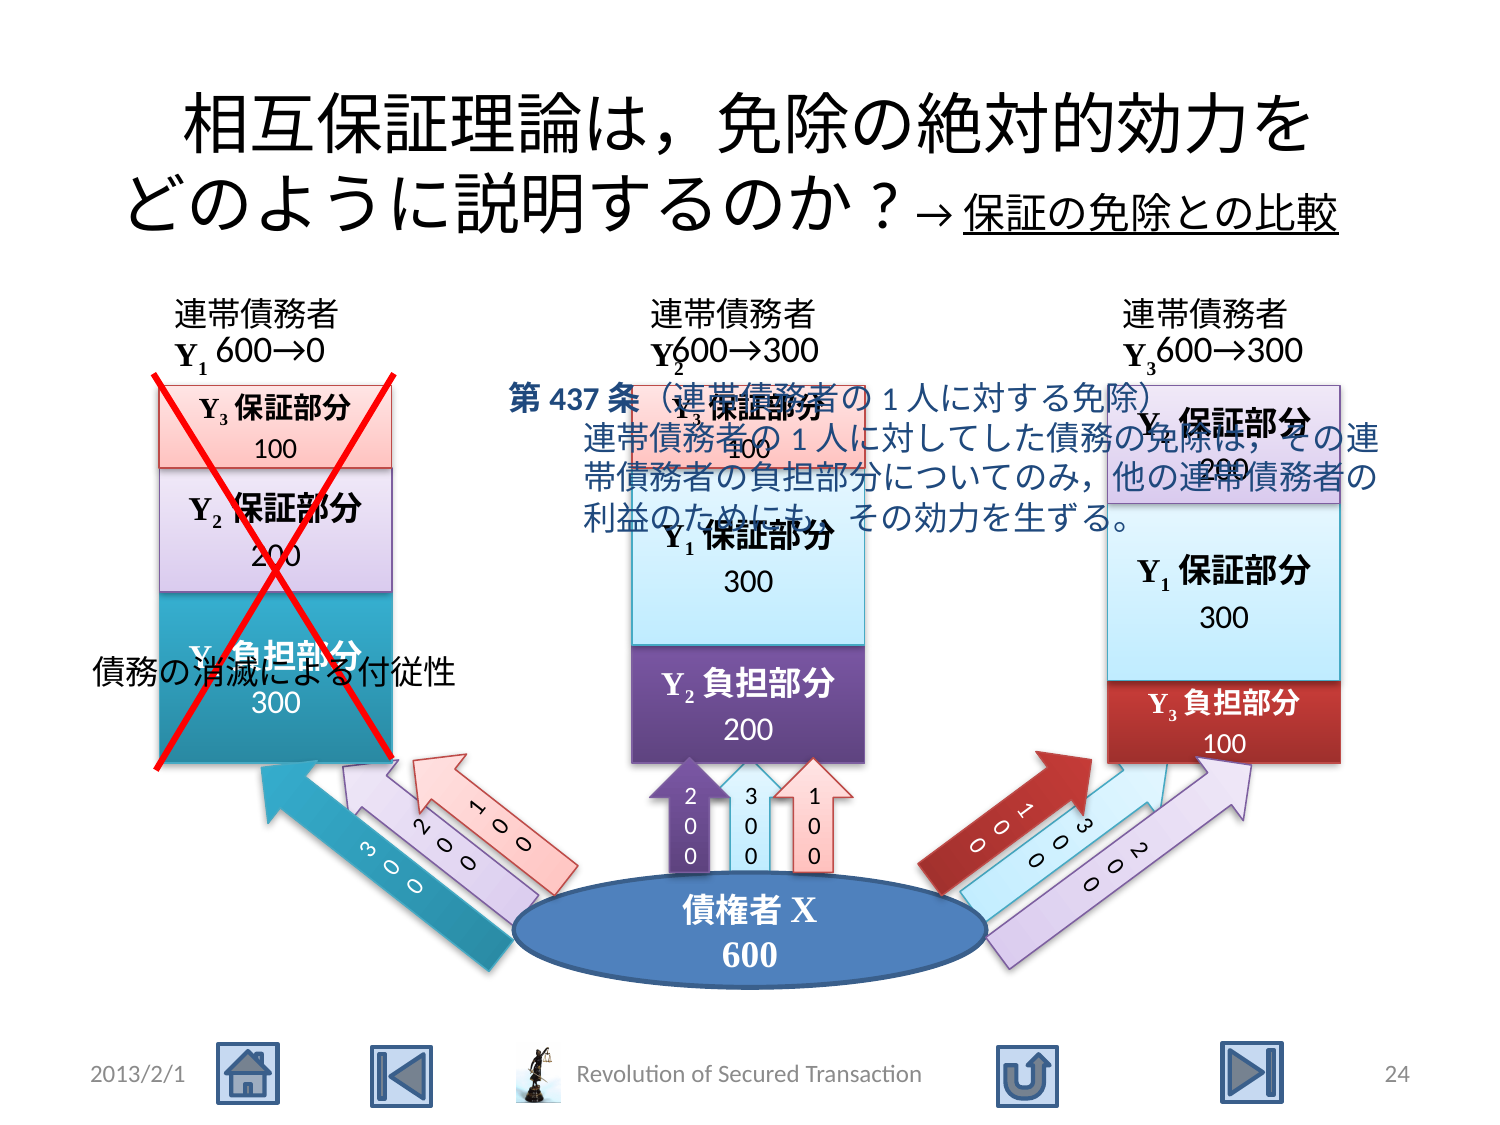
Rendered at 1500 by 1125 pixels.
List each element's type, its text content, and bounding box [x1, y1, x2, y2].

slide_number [75, 1042, 425, 1103]
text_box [155, 762, 395, 771]
text_box 600→0 [159, 317, 382, 371]
text_box 100 [772, 757, 854, 874]
text_box 債権者X 600 [511, 870, 989, 990]
text_box 600→300 [1118, 317, 1341, 369]
text_box Y1保証部分 300 [1107, 544, 1341, 681]
text_box 連帯債務者Y1 [159, 286, 392, 372]
slide_number 24 [1074, 1042, 1425, 1103]
footer Revolution of Secured Transaction [512, 1042, 988, 1103]
text_box 100 [917, 750, 1093, 897]
text_box 第437条（連帯債務者の1人に対する免除） 連帯債務者の1人に対してした債務の免除は，その連帯債務者の負担部分についてのみ，他の連帯債務者の利益のためにも，その効力を生ずる。 [493, 369, 1403, 544]
text_box 300 [721, 772, 780, 870]
text_box 300 [261, 779, 515, 973]
text_box 300 [959, 771, 1167, 922]
text_box 200 [648, 757, 730, 874]
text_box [153, 373, 393, 759]
text_box 200 [343, 779, 540, 926]
text_box Y3負担部分 100 [1107, 689, 1341, 764]
text_box 債務の消滅による付従性 [76, 643, 147, 699]
text_box Y2負担部分 200 [631, 652, 865, 764]
title 相互保証理論は，免除の絶対的効力を どのように説明するのか? →保証の免除との比較 [75, 56, 1425, 268]
text_box 200 [985, 756, 1253, 970]
text_box 100 [412, 753, 579, 897]
text_box 債務の消滅による付従性 [399, 643, 474, 699]
text_box Y1保証部分 300 [631, 544, 865, 646]
text_box 連帯債務者Y3 [1107, 286, 1341, 369]
text_box 600→300 [634, 317, 857, 369]
text_box 連帯債務者Y2 [635, 286, 868, 369]
